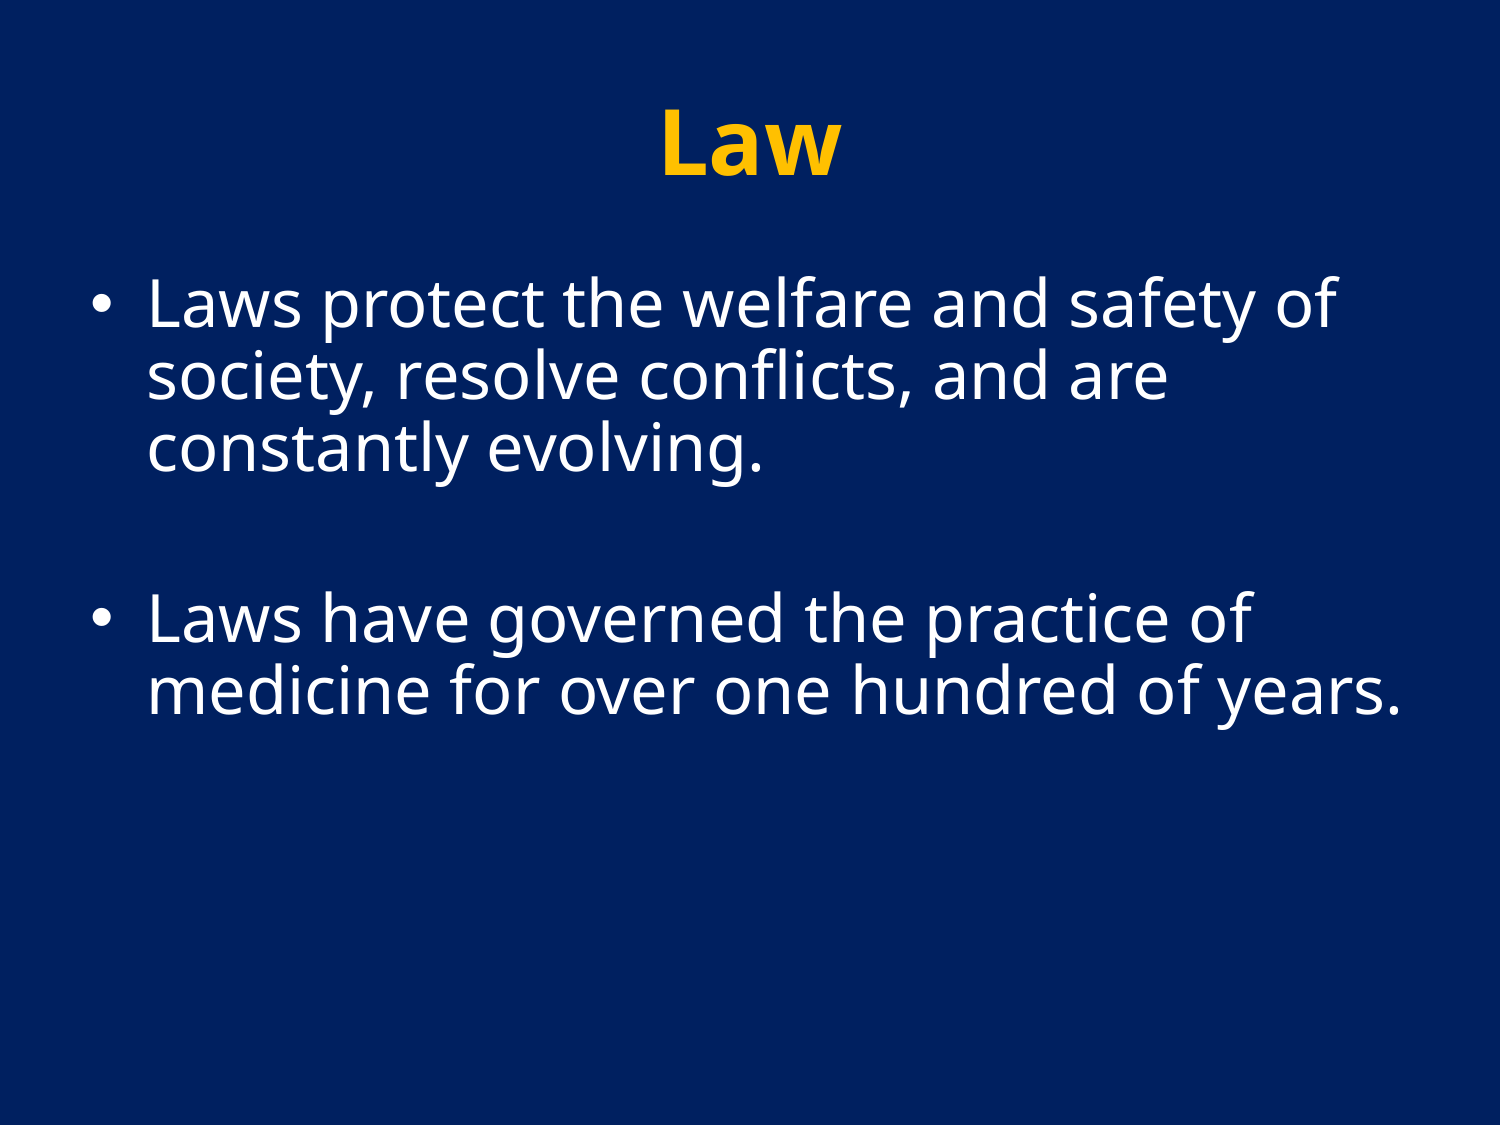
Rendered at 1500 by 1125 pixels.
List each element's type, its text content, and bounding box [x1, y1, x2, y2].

list Laws protect the welfare and safety of society, resolve conflicts, and are constantly evolving. Laws have governed the practice of medicine for over one hundred of years. [75, 262, 1425, 1005]
title Law [75, 45, 1425, 233]
